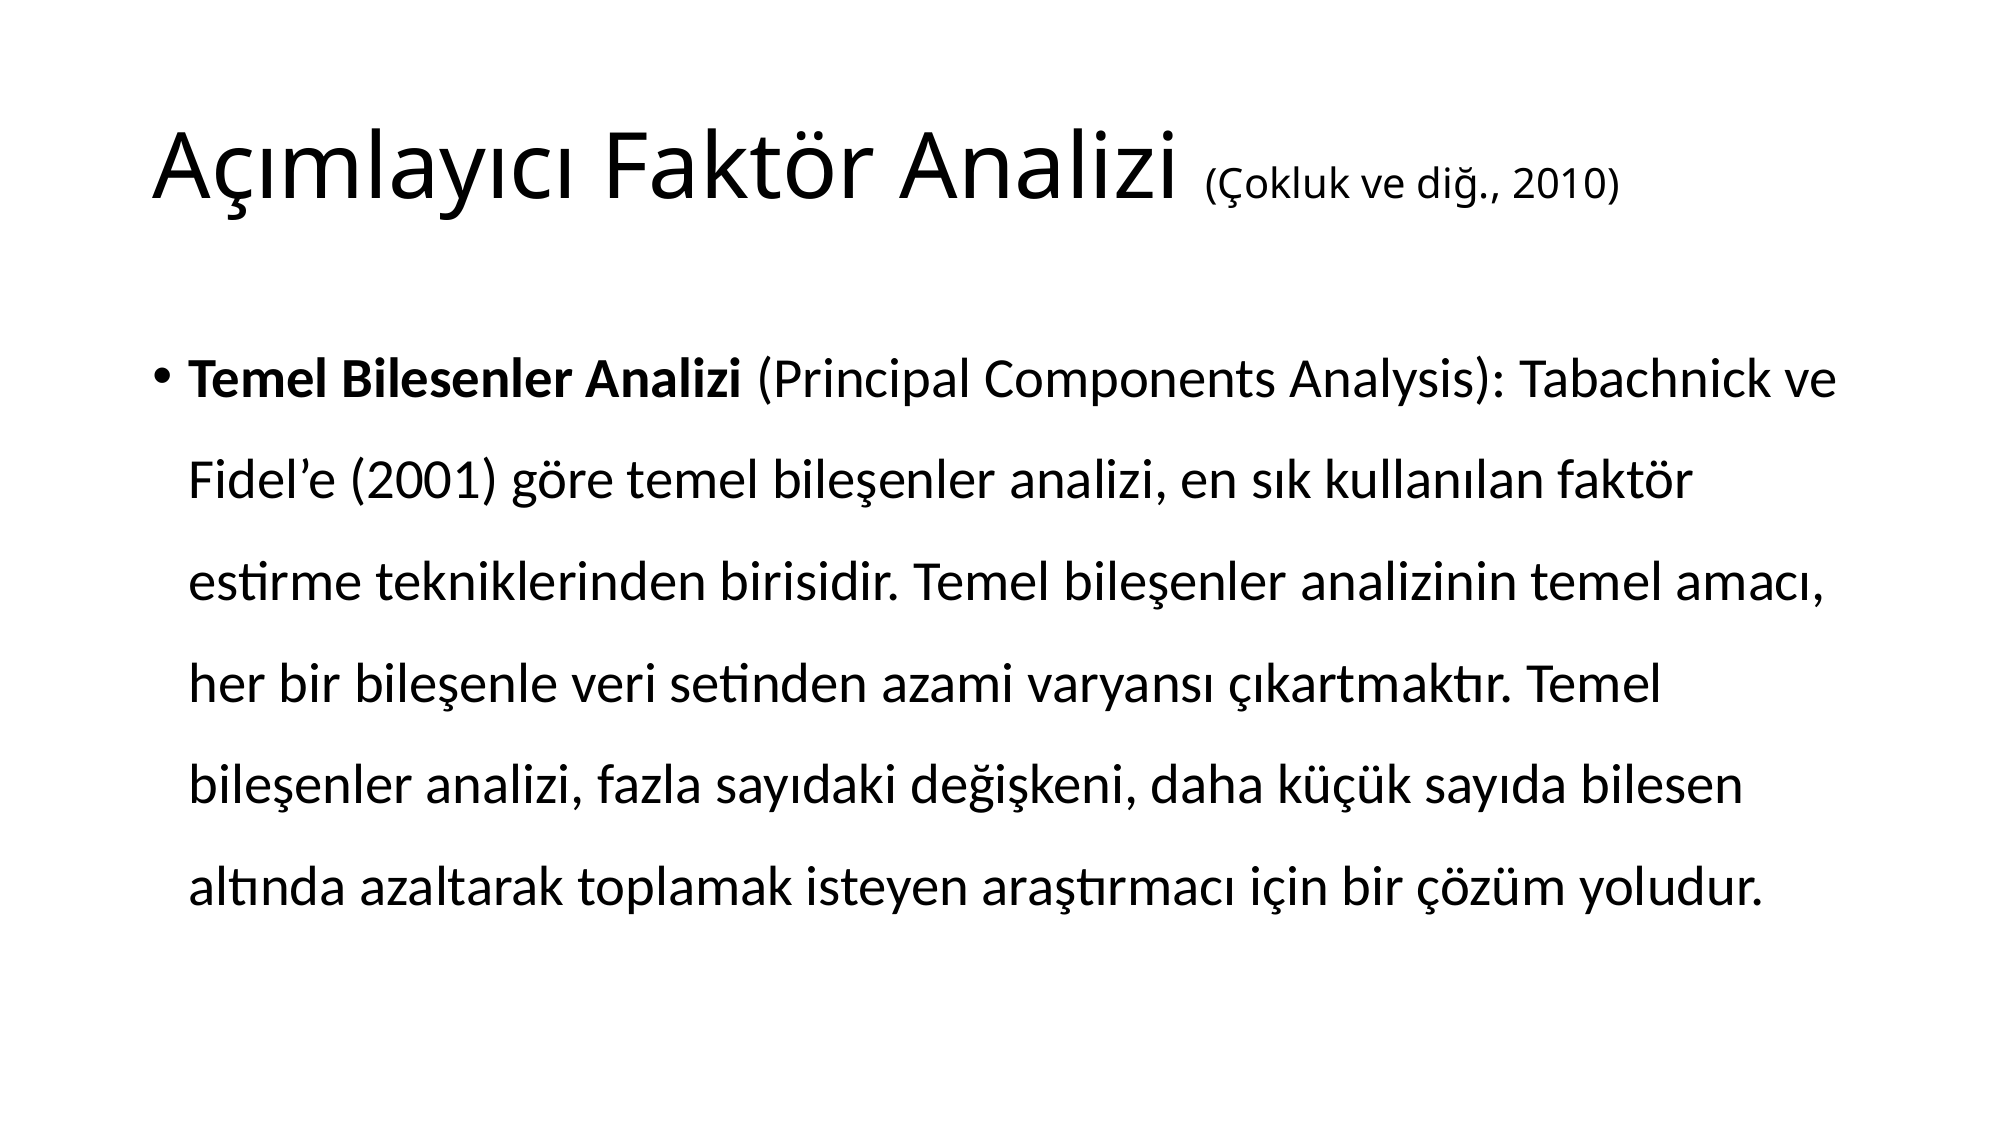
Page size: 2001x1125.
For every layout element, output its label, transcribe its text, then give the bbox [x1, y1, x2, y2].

title Açımlayıcı Faktör Analizi (Çokluk ve diğ., 2010) [137, 59, 1863, 278]
list Temel Bilesenler Analizi (Principal Components Analysis): Tabachnick ve Fidel’e (2001) göre temel bileşenler analizi, en sık kullanılan faktör estirme tekniklerinden birisidir. Temel bileşenler analizinin temel amacı, her bir bileşenle veri setinden azami varyansı çıkartmaktır. Temel bileşenler analizi, fazla sayıdaki değişkeni, daha küçük sayıda bilesen altında azaltarak toplamak isteyen araştırmacı için bir çözüm yoludur. [137, 299, 1863, 1014]
